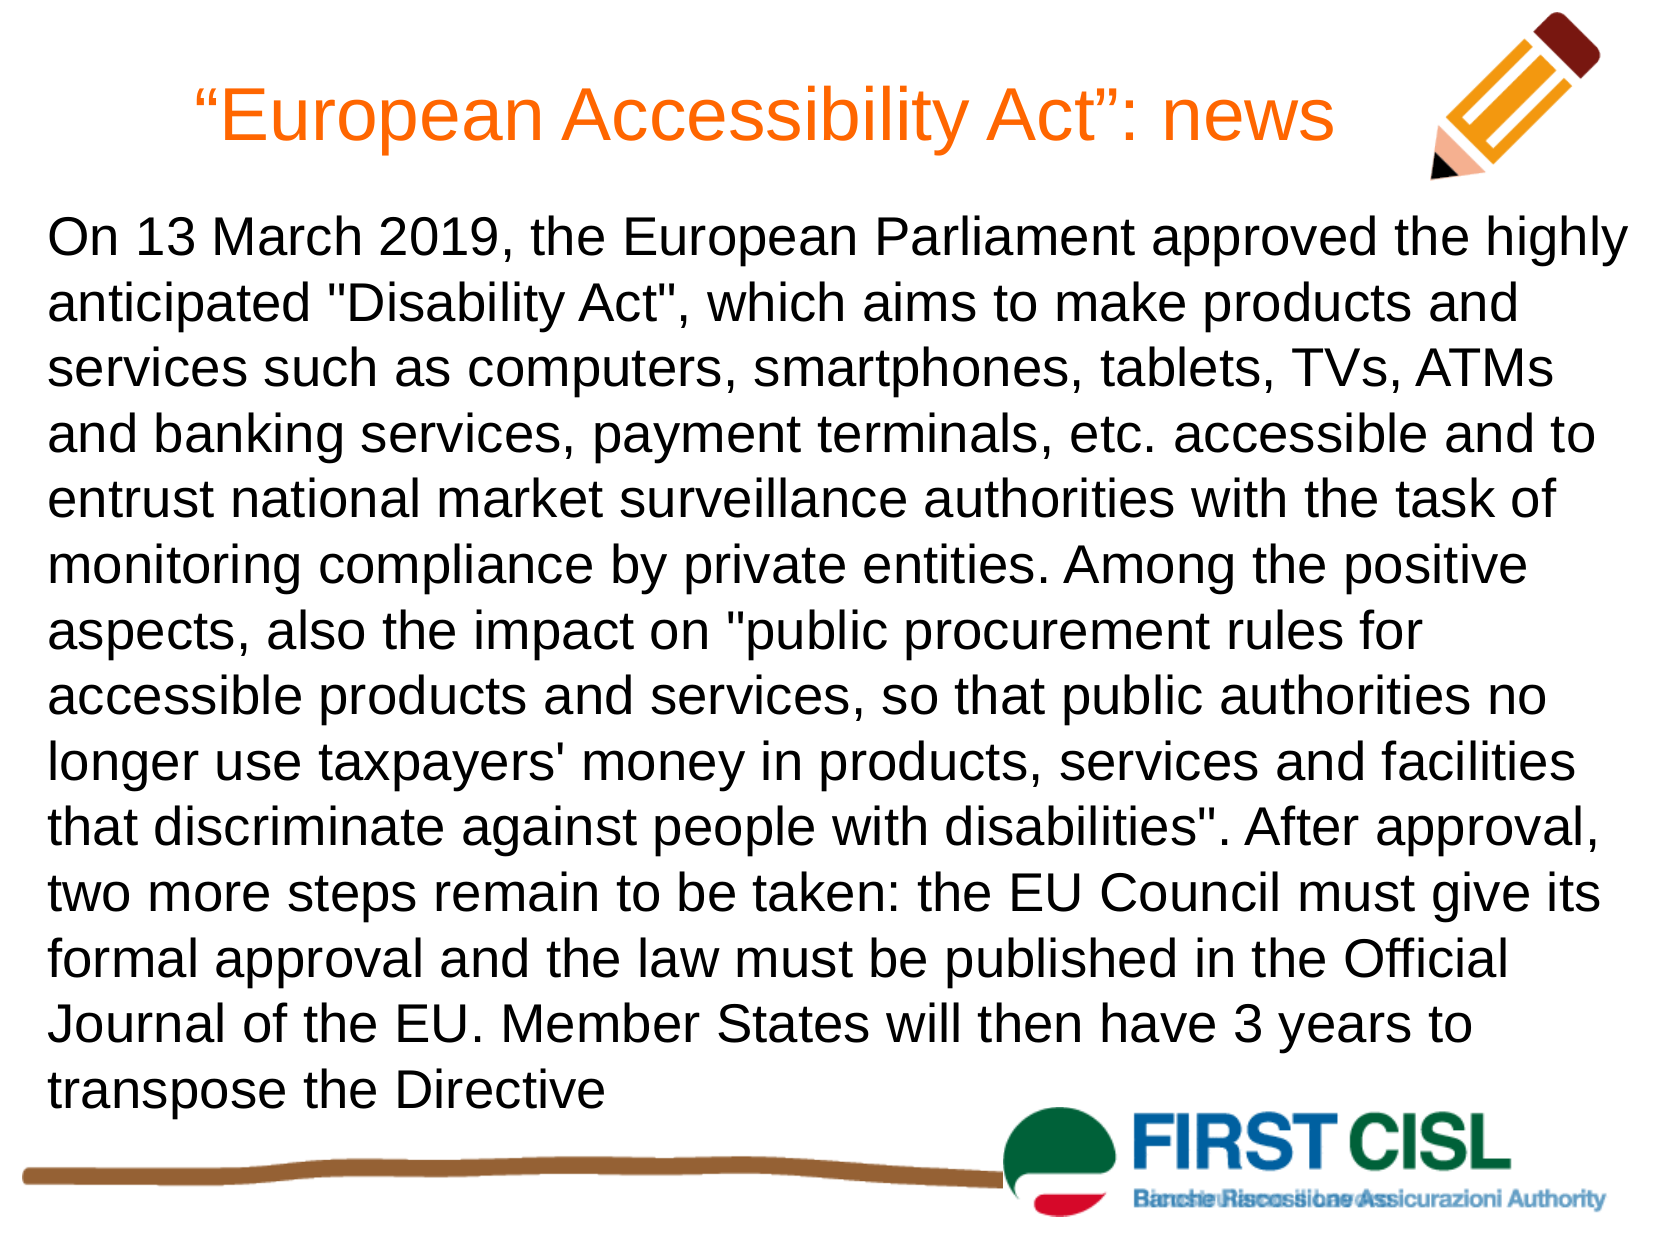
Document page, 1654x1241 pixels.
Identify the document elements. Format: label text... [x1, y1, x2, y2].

picture [22, 1106, 1649, 1217]
text_box “European Accessibility Act”: news [82, 49, 1429, 172]
picture [1430, 12, 1601, 181]
text_box On 13 March 2019, the European Parliament approved the highly anticipated "Disability Act", which aims to make products and services such as computers, smartphones, tablets, TVs, ATMs and banking services, payment terminals, etc. accessible and to entrust national market surveillance authorities with the task of monitoring compliance by private entities. Among the positive aspects, also the impact on "public procurement rules for accessible products and services, so that public authorities no longer use taxpayers' money in products, services and facilities that discriminate against people with disabilities". After approval, two more steps remain to be taken: the EU Council must give its formal approval and the law must be published in the Official Journal of the EU. Member States will then have 3 years to transpose the Directive [47, 200, 1654, 1121]
